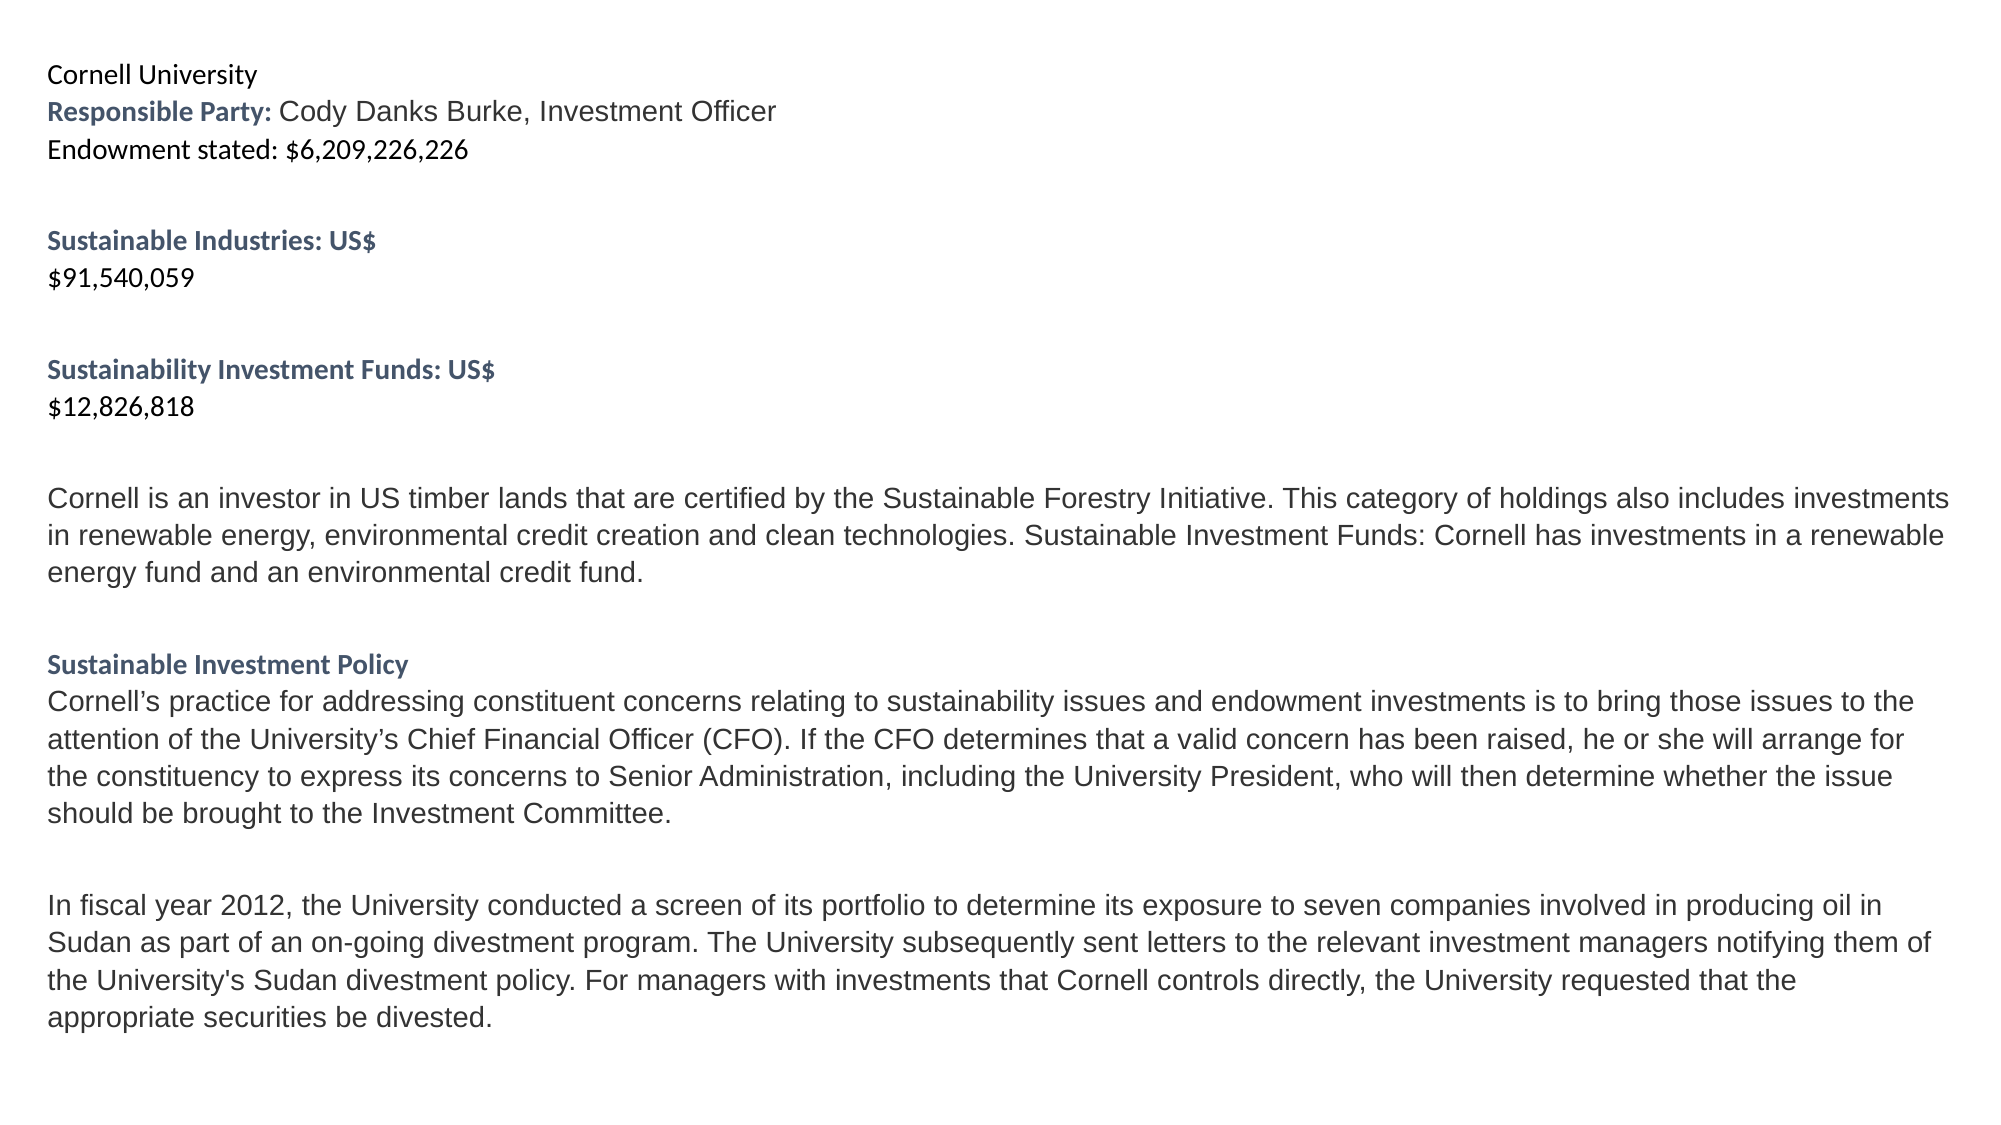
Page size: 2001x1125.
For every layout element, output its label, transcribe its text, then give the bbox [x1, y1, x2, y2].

text_box Cornell University Responsible Party: Cody Danks Burke, Investment Officer Endowment stated: $6,209,226,226 Sustainable Industries: US$ $91,540,059 Sustainability Investment Funds: US$ $12,826,818 Cornell is an investor in US timber lands that are certified by the Sustainable Forestry Initiative. This category of holdings also includes investments in renewable energy, environmental credit creation and clean technologies. Sustainable Investment Funds: Cornell has investments in a renewable energy fund and an environmental credit fund. Sustainable Investment Policy Cornell’s practice for addressing constituent concerns relating to sustainability issues and endowment investments is to bring those issues to the attention of the University’s Chief Financial Officer (CFO). If the CFO determines that a valid concern has been raised, he or she will arrange for the constituency to express its concerns to Senior Administration, including the University President, who will then determine whether the issue should be brought to the Investment Committee. In fiscal year 2012, the University conducted a screen of its portfolio to determine its exposure to seven companies involved in producing oil in Sudan as part of an on-going divestment program. The University subsequently sent letters to the relevant investment managers notifying them of the University's Sudan divestment policy. For managers with investments that Cornell controls directly, the University requested that the appropriate securities be divested. [32, 45, 1971, 1041]
